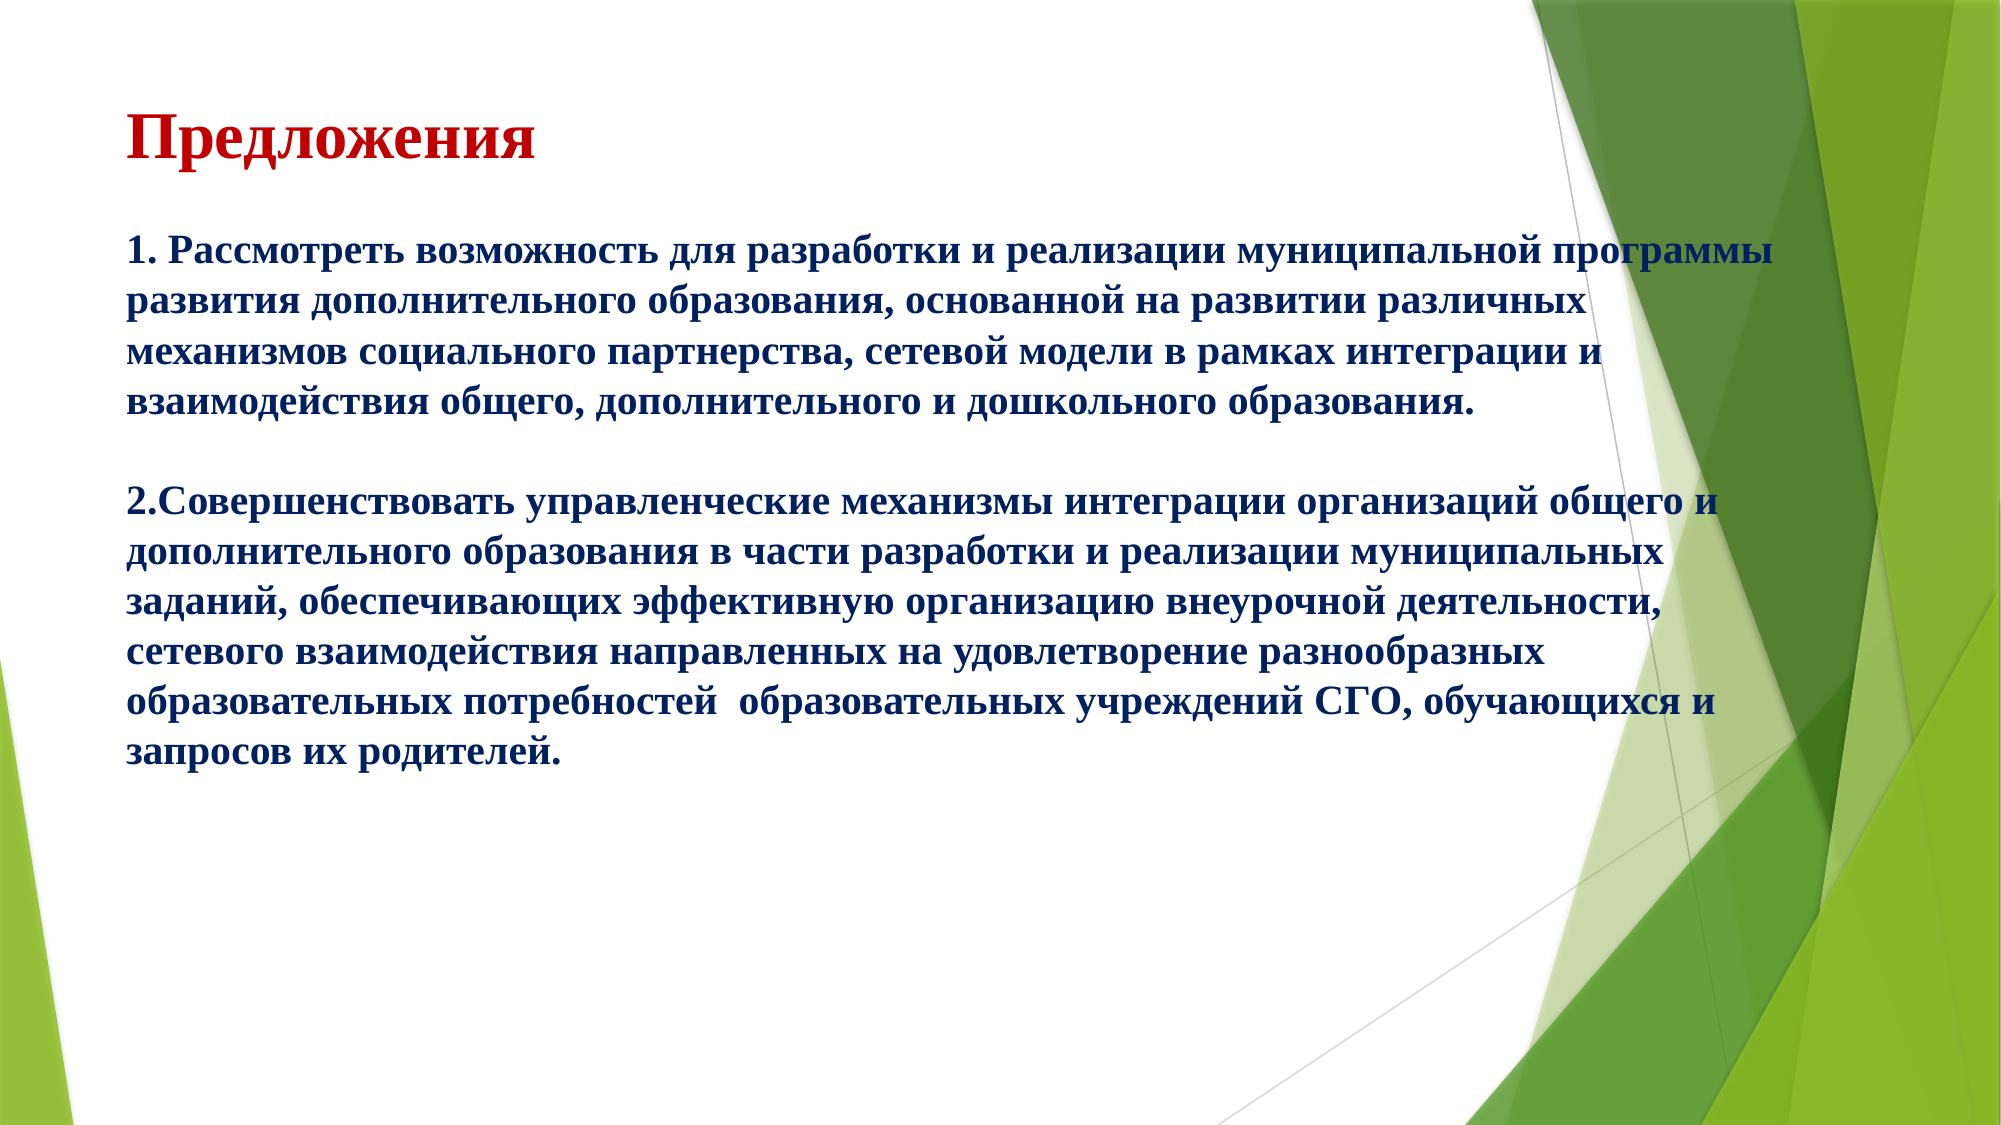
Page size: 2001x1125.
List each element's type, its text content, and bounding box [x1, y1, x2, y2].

list Предложения 1. Рассмотреть возможность для разработки и реализации муниципальной программы развития дополнительного образования, основанной на развитии различных механизмов социального партнерства, сетевой модели в рамках интеграции и взаимодействия общего, дополнительного и дошкольного образования. 2.Совершенствовать управленческие механизмы интеграции организаций общего и дополнительного образования в части разработки и реализации муниципальных заданий, обеспечивающих эффективную организацию внеурочной деятельности, сетевого взаимодействия направленных на удовлетворение разнообразных образовательных потребностей образовательных учреждений СГО, обучающихся и запросов их родителей. [111, 84, 1807, 992]
